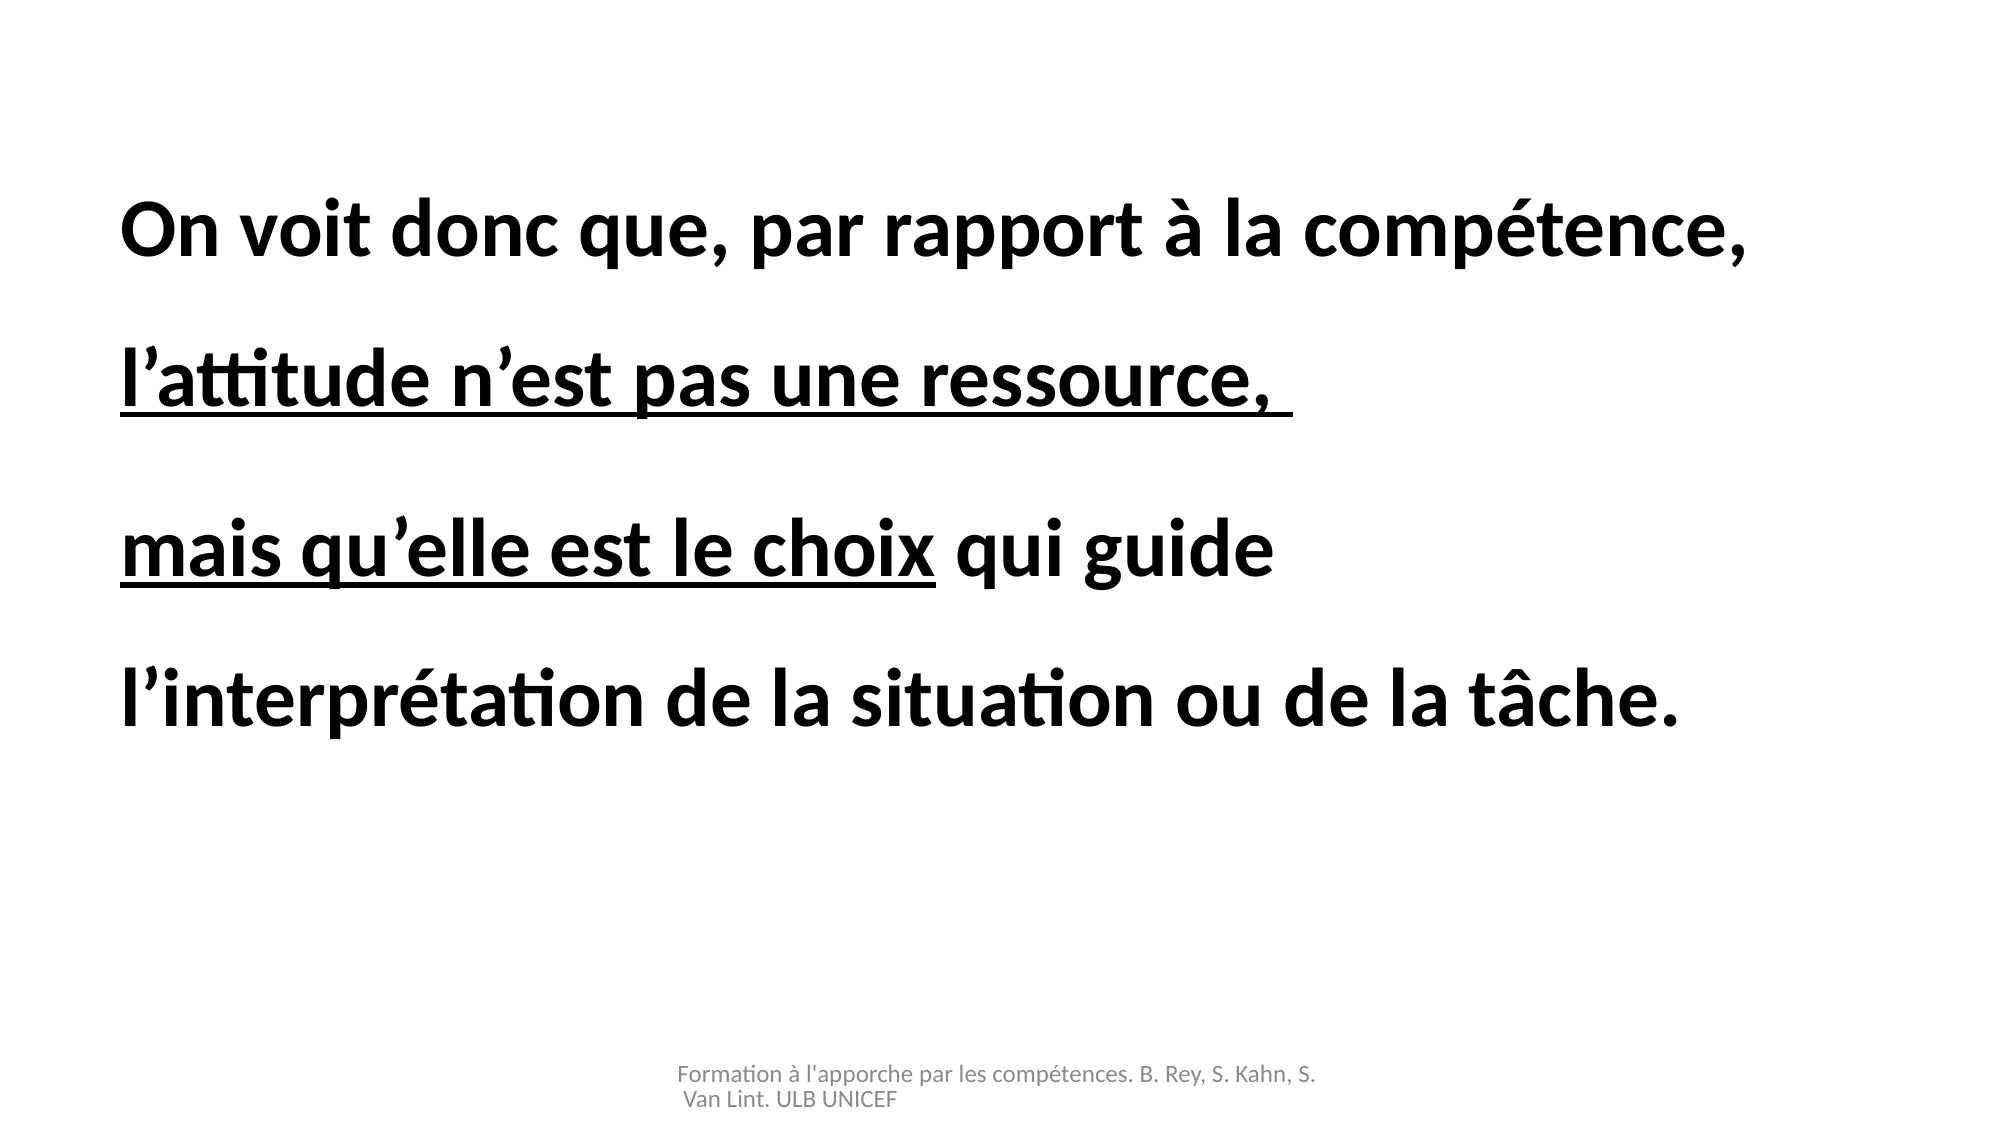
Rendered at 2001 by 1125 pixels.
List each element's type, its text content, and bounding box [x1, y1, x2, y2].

list On voit donc que, par rapport à la compétence, l’attitude n’est pas une ressource, mais qu’elle est le choix qui guide l’interprétation de la situation ou de la tâche. [105, 115, 1831, 830]
footer Formation à l'apporche par les compétences. B. Rey, S. Kahn, S. Van Lint. ULB UNICEF [662, 1042, 1338, 1103]
